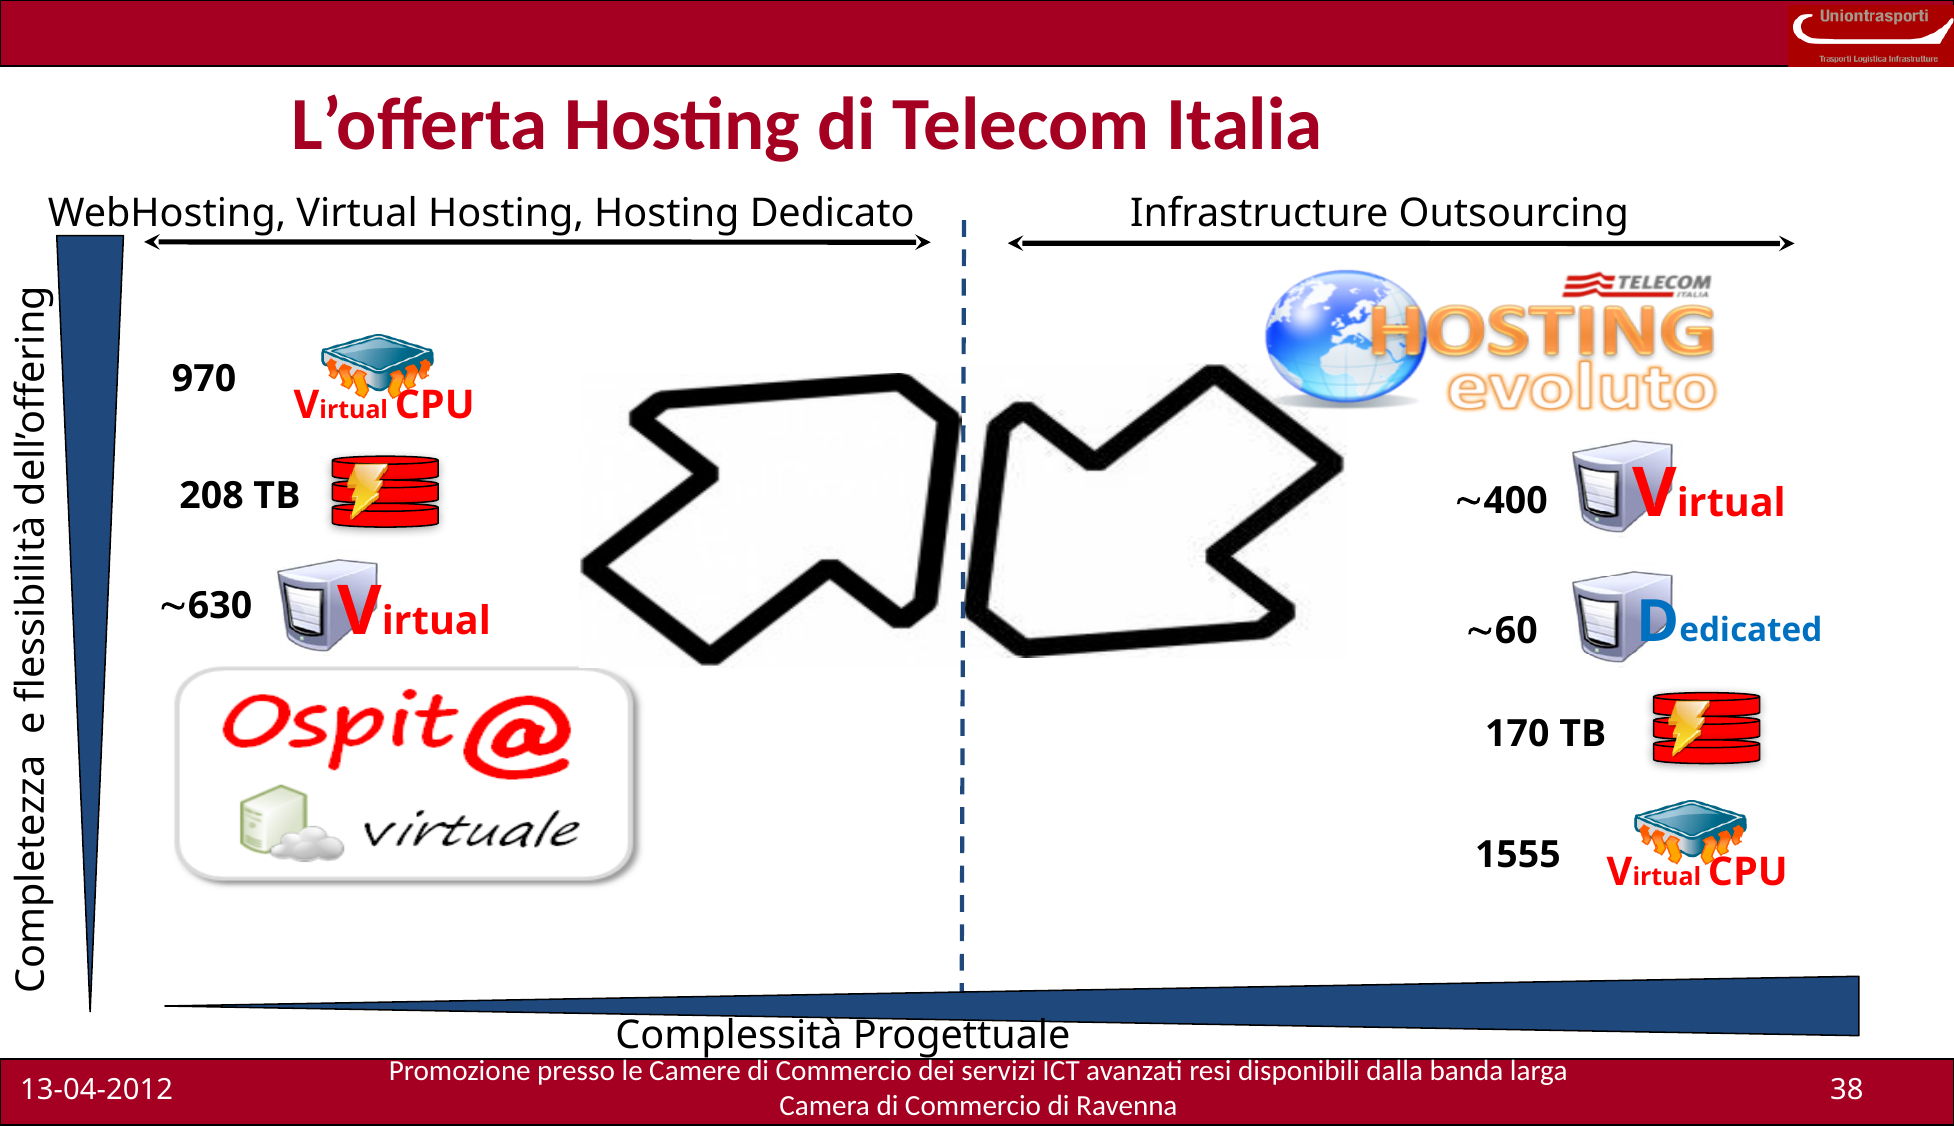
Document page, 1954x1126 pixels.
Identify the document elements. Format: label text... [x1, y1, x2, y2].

picture [161, 612, 962, 894]
text_box 400 [1435, 466, 1540, 530]
picture [963, 256, 1784, 609]
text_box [133, 550, 505, 658]
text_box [1592, 780, 1802, 902]
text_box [154, 314, 489, 436]
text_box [156, 455, 439, 528]
picture [963, 612, 1347, 658]
text_box Infrastructure Outsourcing [1112, 177, 1648, 241]
text_box 1555 [1457, 821, 1579, 884]
text_box L’offerta Hosting di Telecom Italia [89, 87, 1526, 174]
picture [1788, 5, 1954, 67]
picture [579, 373, 962, 609]
text_box 170 TB [1467, 700, 1625, 763]
text_box WebHosting, Virtual Hosting, Hosting Dedicato [30, 177, 934, 243]
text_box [1545, 432, 1800, 540]
text_box Complessità Progettuale [597, 1000, 1089, 1066]
text_box [56, 235, 124, 1012]
text_box [164, 976, 1859, 1036]
text_box Completezza e flessibilità dell’offering [0, 268, 61, 1011]
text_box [1545, 562, 1836, 668]
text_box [1651, 692, 1760, 764]
text_box 60 [1447, 597, 1540, 660]
